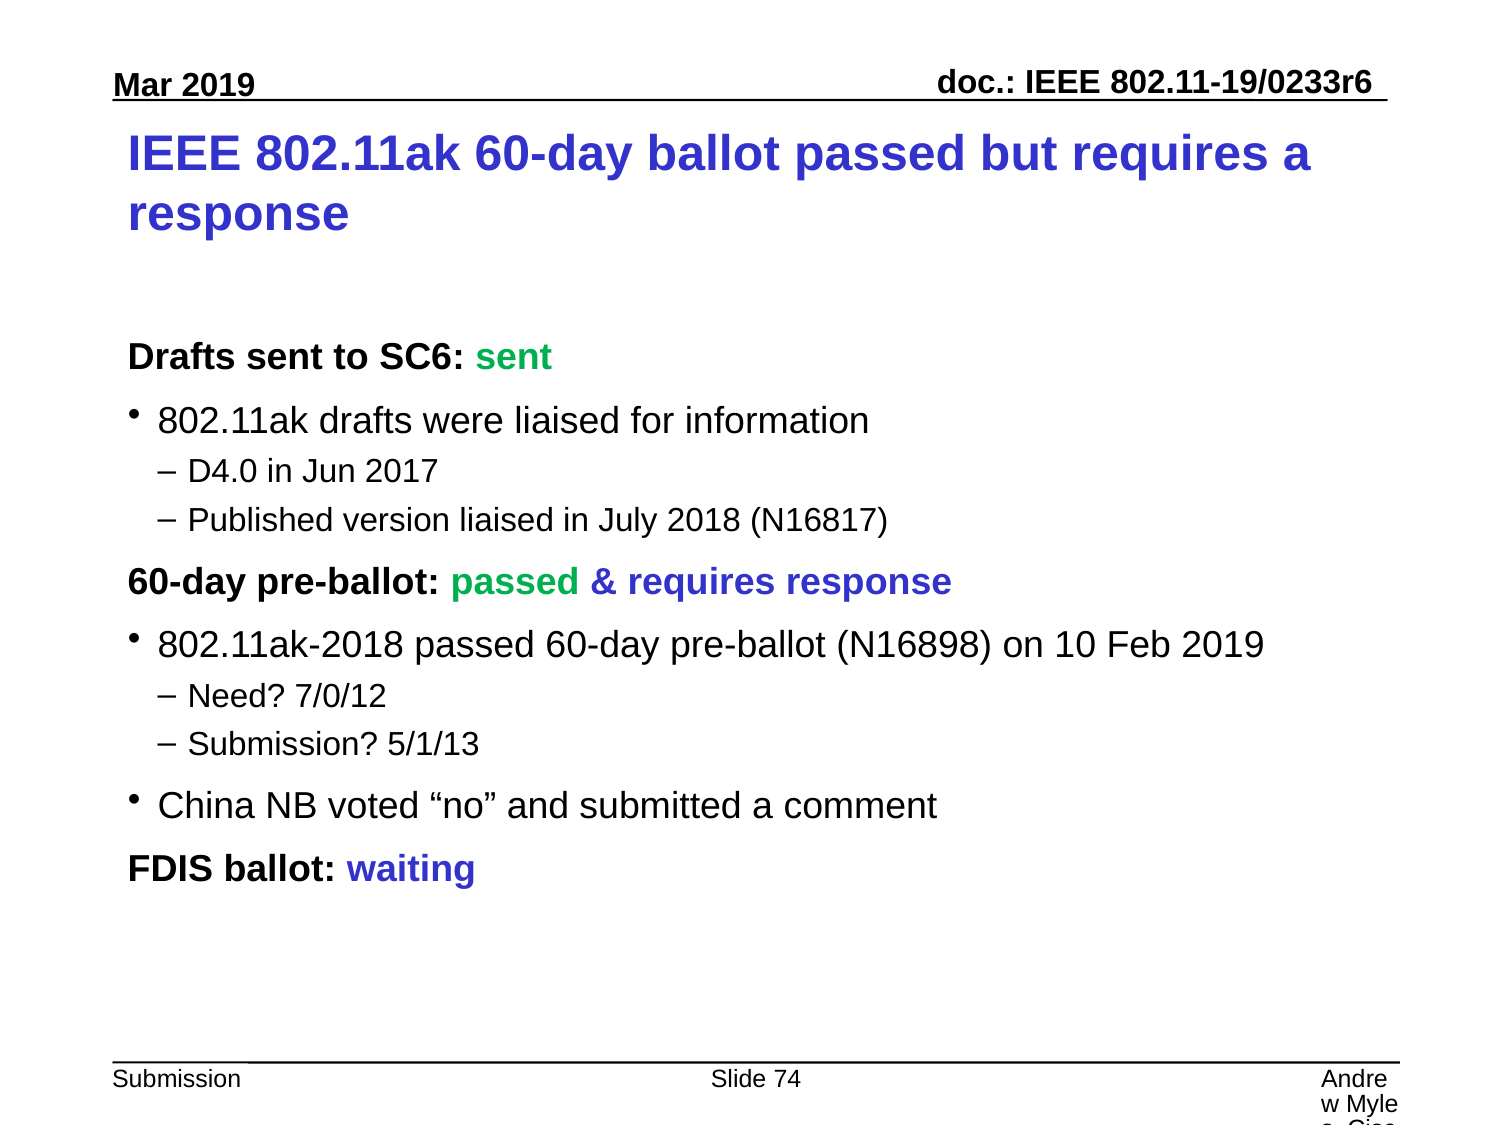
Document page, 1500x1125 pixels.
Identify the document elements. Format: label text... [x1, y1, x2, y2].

slide_number Slide 74 [709, 1061, 803, 1093]
list Drafts sent to SC6: sent 802.11ak drafts were liaised for information D4.0 in Jun 2017 Published version liaised in July 2018 (N16817) 60-day pre-ballot: passed & requires response 802.11ak-2018 passed 60-day pre-ballot (N16898) on 10 Feb 2019 Need? 7/0/12 Submission? 5/1/13 China NB voted “no” and submitted a comment FDIS ballot: waiting [112, 324, 1388, 1000]
footer Andrew Myles, Cisco [1320, 1061, 1402, 1093]
title IEEE 802.11ak 60-day ballot passed but requires a response [112, 112, 1388, 288]
